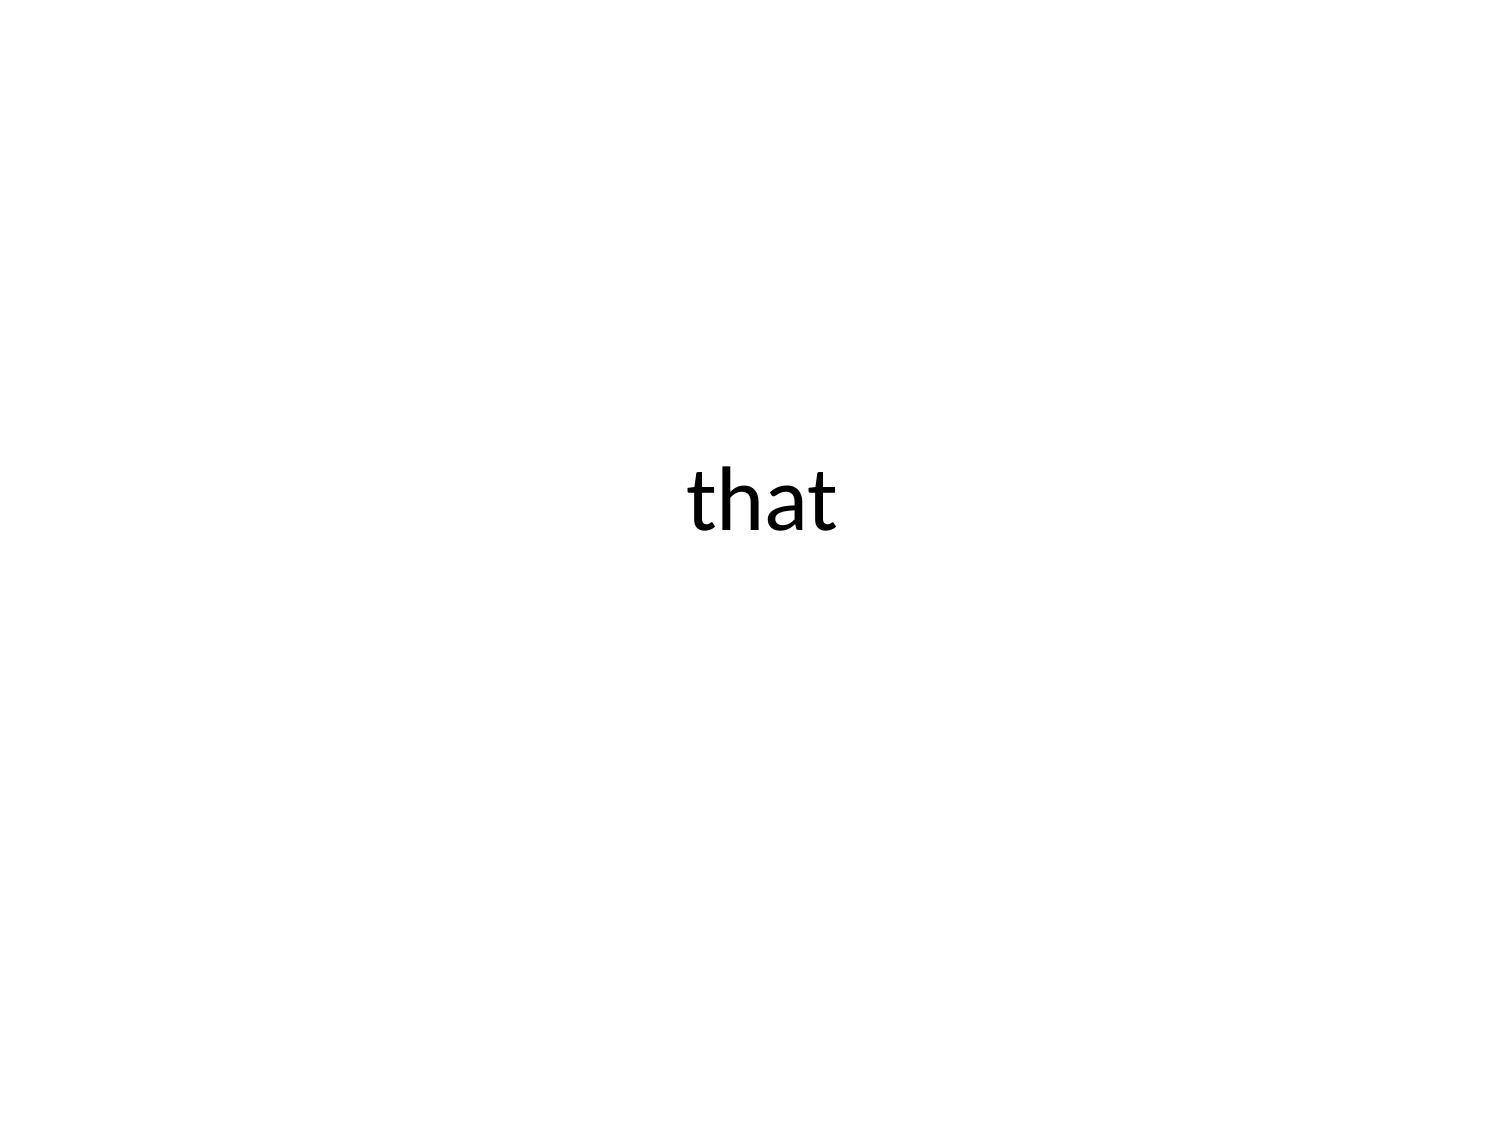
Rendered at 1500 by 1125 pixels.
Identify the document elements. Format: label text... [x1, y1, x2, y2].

title that [87, 399, 1438, 588]
